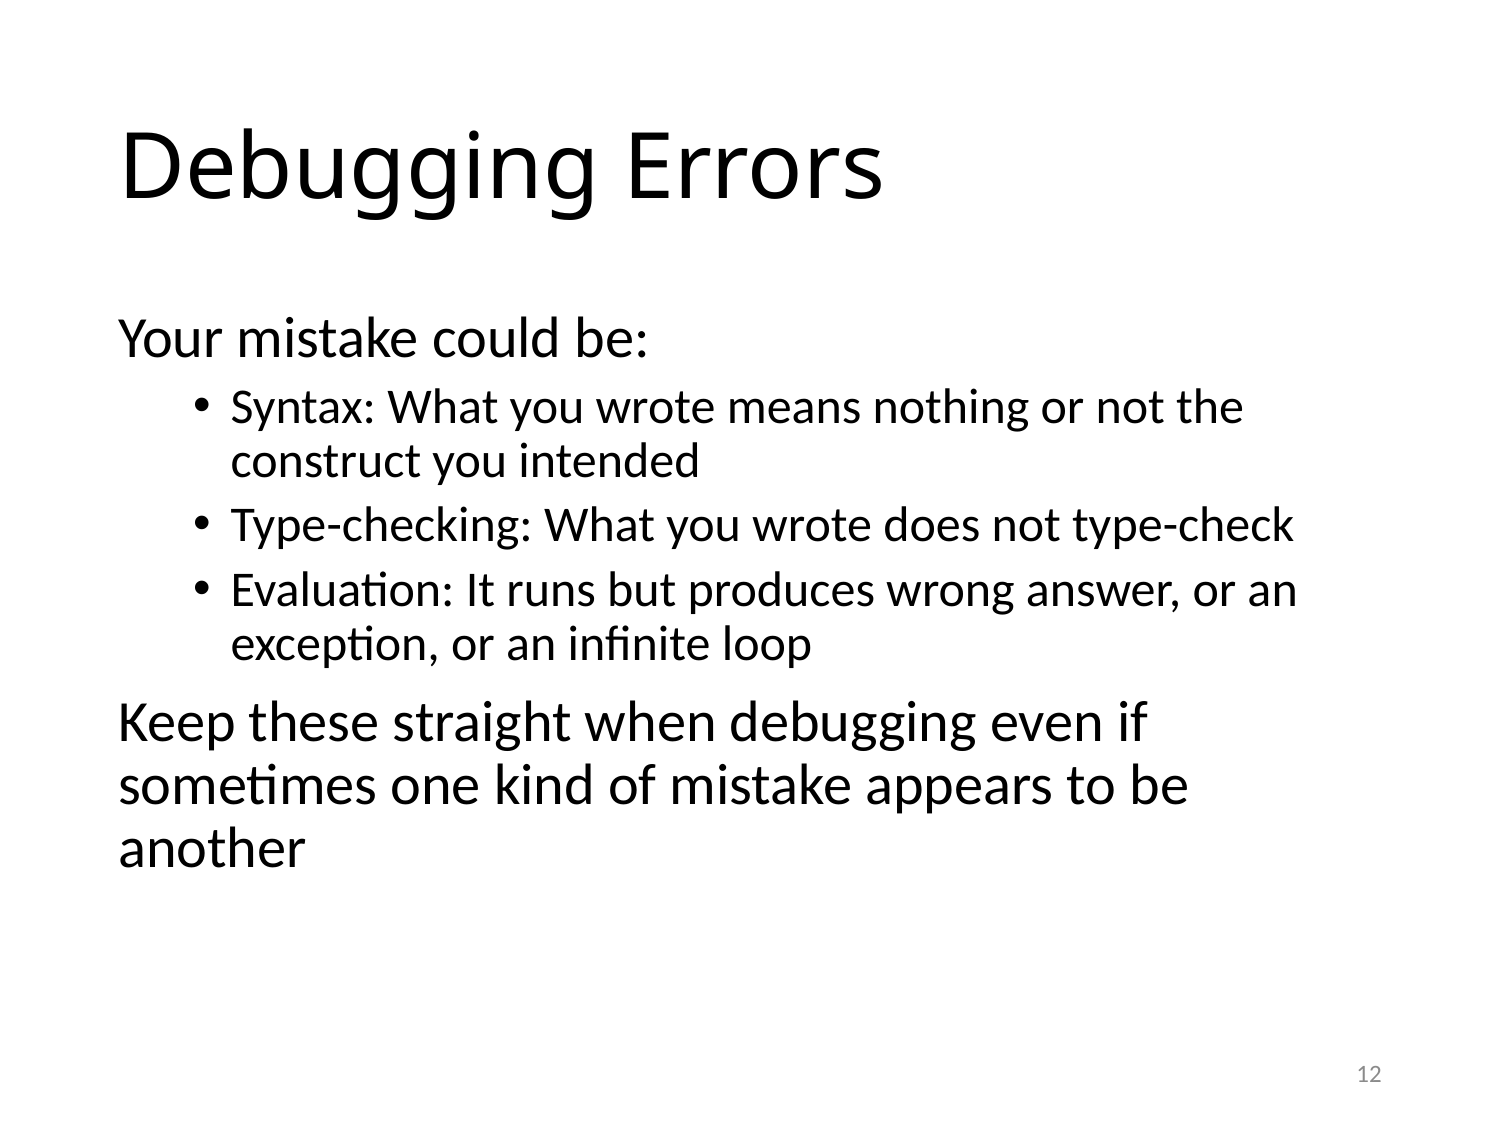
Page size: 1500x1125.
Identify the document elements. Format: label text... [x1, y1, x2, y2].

list Your mistake could be: Syntax: What you wrote means nothing or not the construct you intended Type-checking: What you wrote does not type-check Evaluation: It runs but produces wrong answer, or an exception, or an infinite loop Keep these straight when debugging even if sometimes one kind of mistake appears to be another [103, 299, 1397, 1014]
title Debugging Errors [103, 59, 1397, 278]
slide_number 12 [1059, 1042, 1397, 1103]
